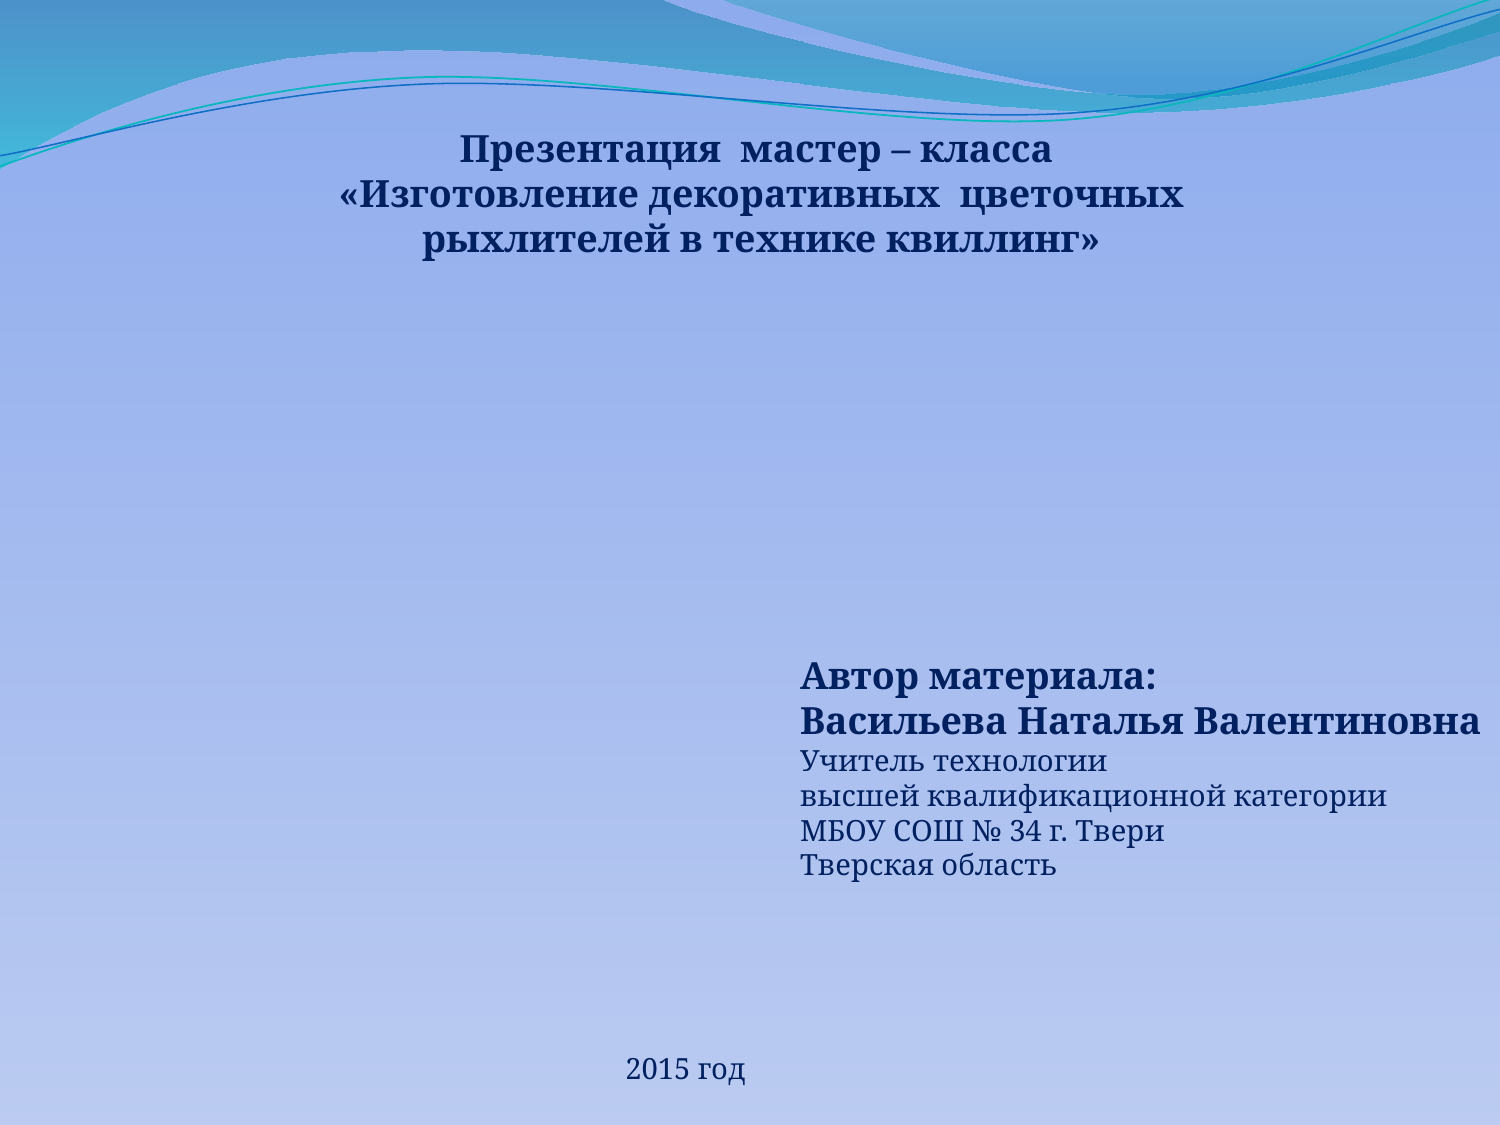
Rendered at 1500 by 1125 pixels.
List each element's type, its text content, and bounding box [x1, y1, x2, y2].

text_box Автор материала: Васильева Наталья Валентиновна Учитель технологии высшей квалификационной категории МБОУ СОШ № 34 г. Твери Тверская область [785, 644, 1500, 890]
text_box 2015 год [445, 1042, 926, 1093]
text_box Презентация мастер – класса «Изготовление декоративных цветочных рыхлителей в технике квиллинг» [199, 117, 1325, 267]
